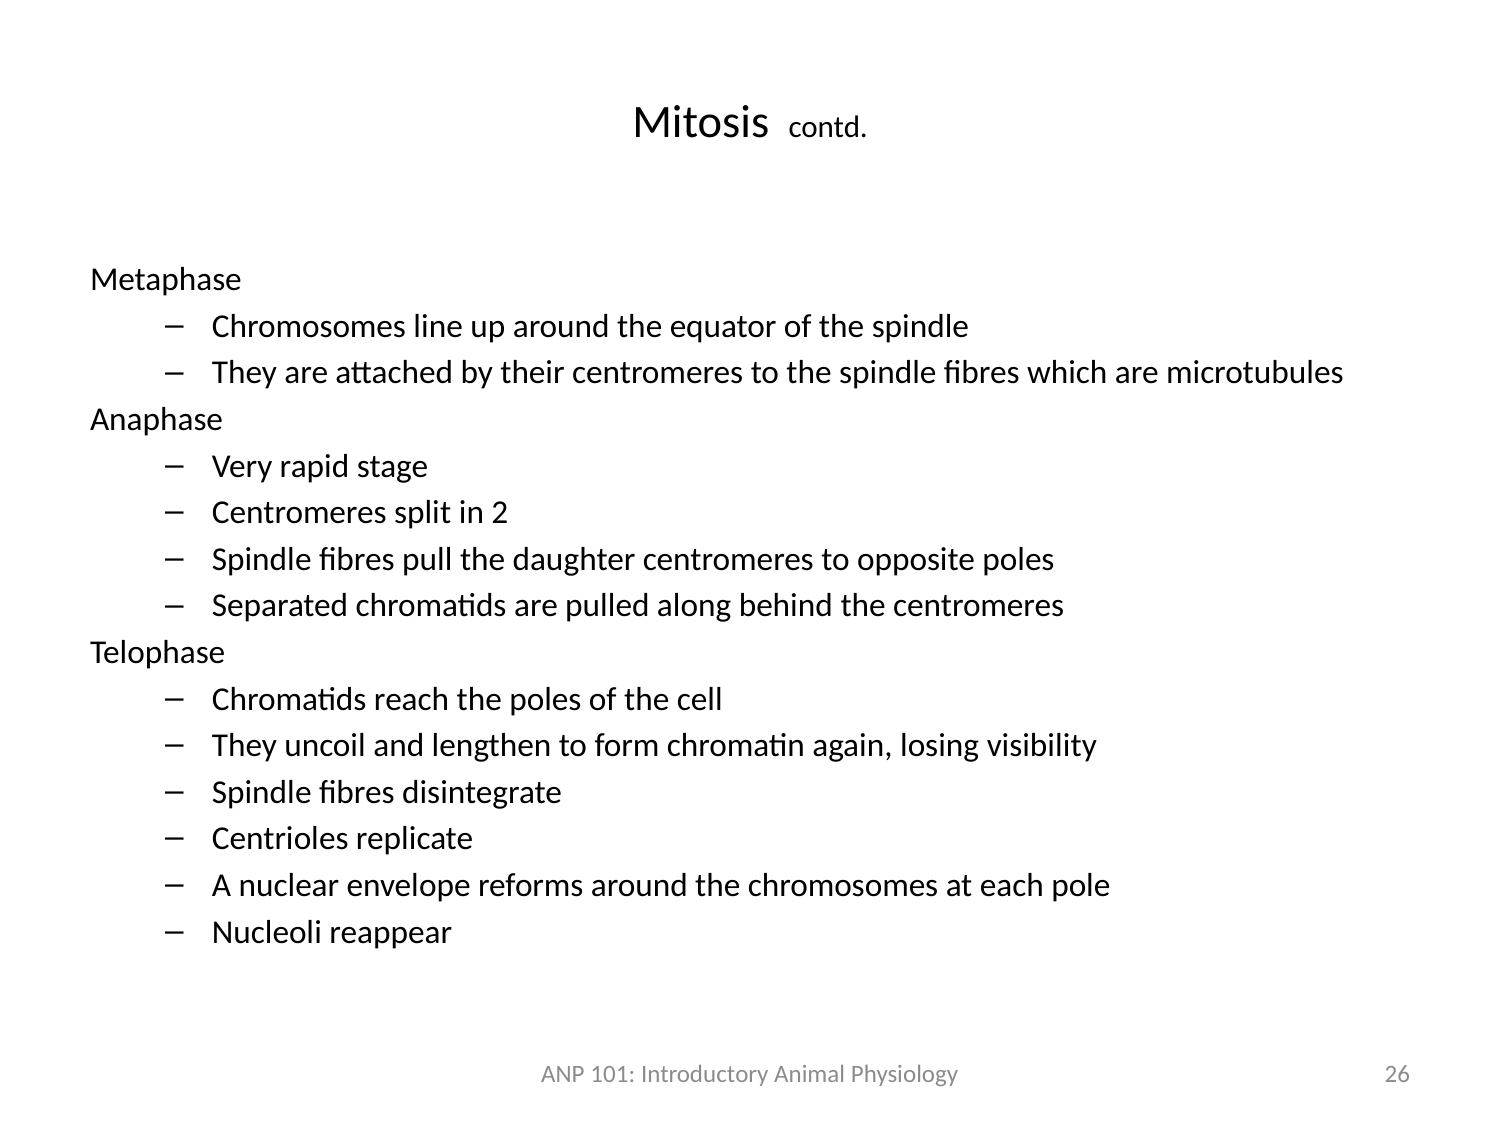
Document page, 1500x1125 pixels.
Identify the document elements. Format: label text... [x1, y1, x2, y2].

footer ANP 101: Introductory Animal Physiology [512, 1042, 988, 1103]
slide_number 26 [1074, 1042, 1425, 1103]
list Metaphase Chromosomes line up around the equator of the spindle They are attached by their centromeres to the spindle fibres which are microtubules Anaphase Very rapid stage Centromeres split in 2 Spindle fibres pull the daughter centromeres to opposite poles Separated chromatids are pulled along behind the centromeres Telophase Chromatids reach the poles of the cell They uncoil and lengthen to form chromatin again, losing visibility Spindle fibres disintegrate Centrioles replicate A nuclear envelope reforms around the chromosomes at each pole Nucleoli reappear [75, 249, 1425, 1063]
title Mitosis contd. [75, 45, 1425, 163]
